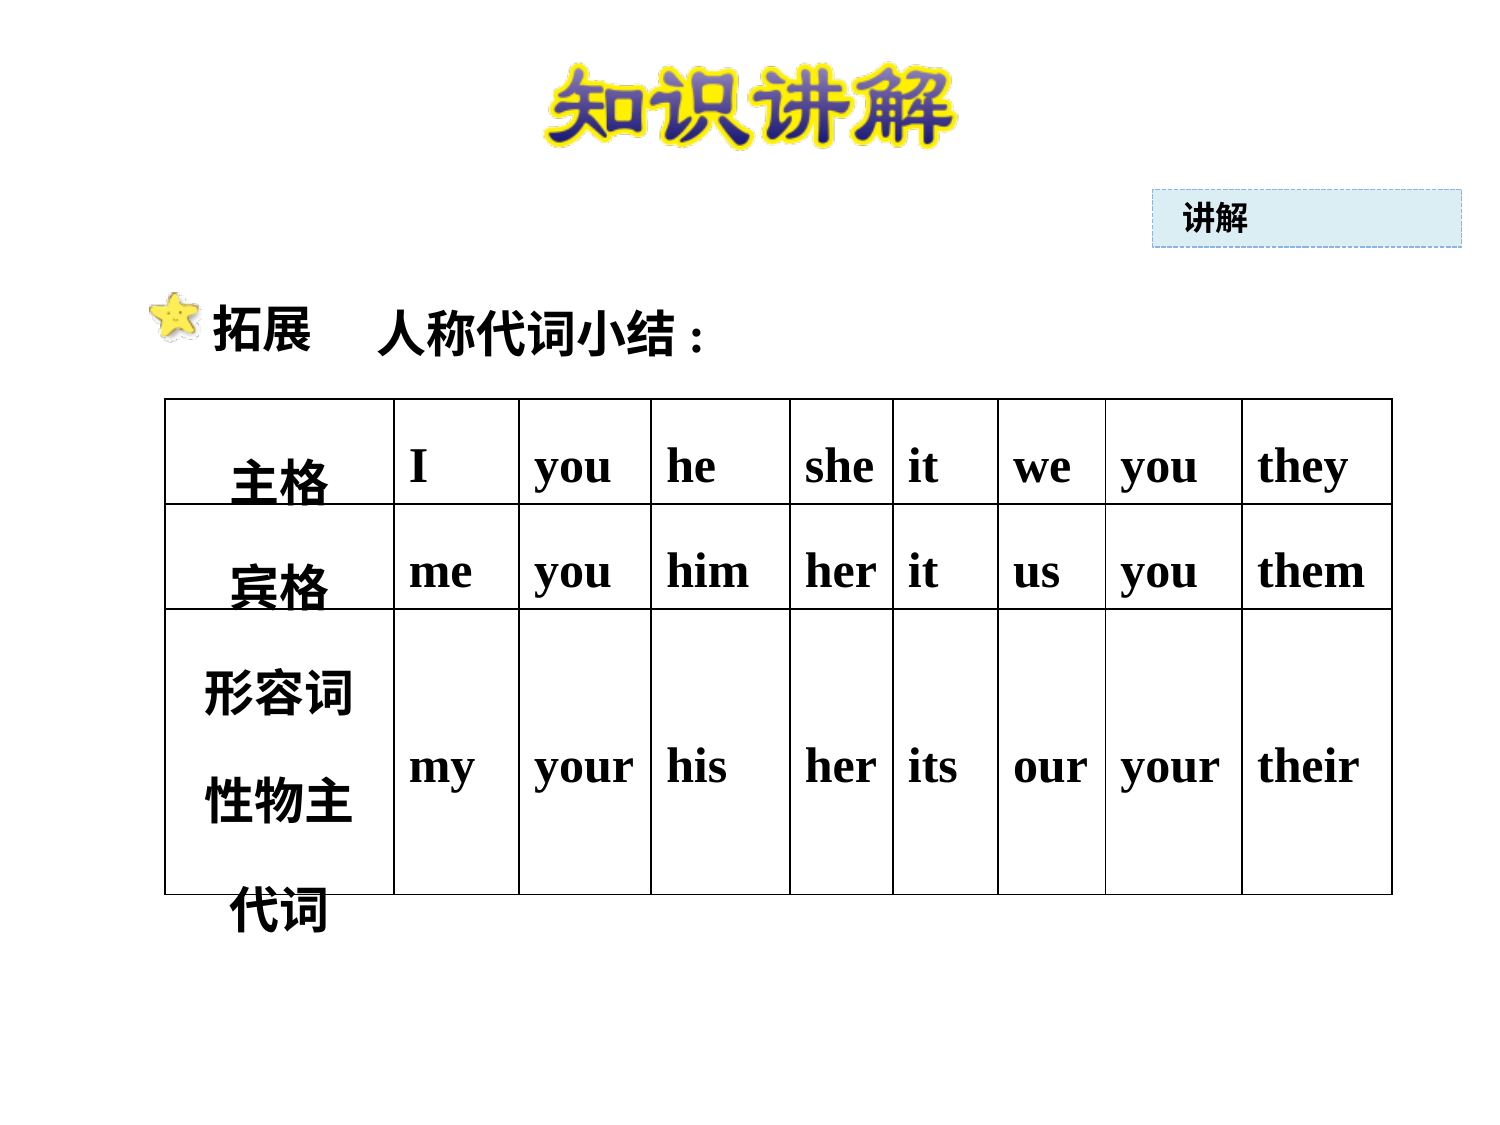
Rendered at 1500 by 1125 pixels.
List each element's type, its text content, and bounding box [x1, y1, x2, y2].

table_cell 宾格 [166, 505, 393, 608]
table_header I [395, 400, 518, 503]
table_cell 形容词性物主代词 [166, 610, 393, 894]
table_cell our [999, 610, 1105, 894]
table_cell me [395, 505, 518, 608]
table_cell her [791, 610, 892, 894]
picture [538, 57, 964, 157]
table_cell them [1243, 505, 1391, 608]
table_cell its [894, 610, 997, 894]
text_box [1150, 187, 1464, 249]
text_box 人称代词小结: [361, 246, 744, 370]
table_cell your [1106, 610, 1241, 894]
table_header 主格 [166, 400, 393, 503]
table_cell you [520, 505, 650, 608]
text_box 讲解 [1167, 189, 1264, 244]
table_cell us [999, 505, 1105, 608]
table_cell his [652, 610, 789, 894]
table_header we [999, 400, 1105, 503]
table_cell your [520, 610, 650, 894]
text_box 拓展 [197, 260, 328, 366]
table_header you [1106, 400, 1241, 503]
table_cell it [894, 505, 997, 608]
table_header it [894, 400, 997, 503]
table_cell you [1106, 505, 1241, 608]
table_header you [520, 400, 650, 503]
table_header they [1243, 400, 1391, 503]
table_header he [652, 400, 789, 503]
table_cell her [791, 505, 892, 608]
table_cell him [652, 505, 789, 608]
picture [148, 284, 202, 346]
table_header she [791, 400, 892, 503]
table_cell their [1243, 610, 1391, 894]
table_cell my [395, 610, 518, 894]
